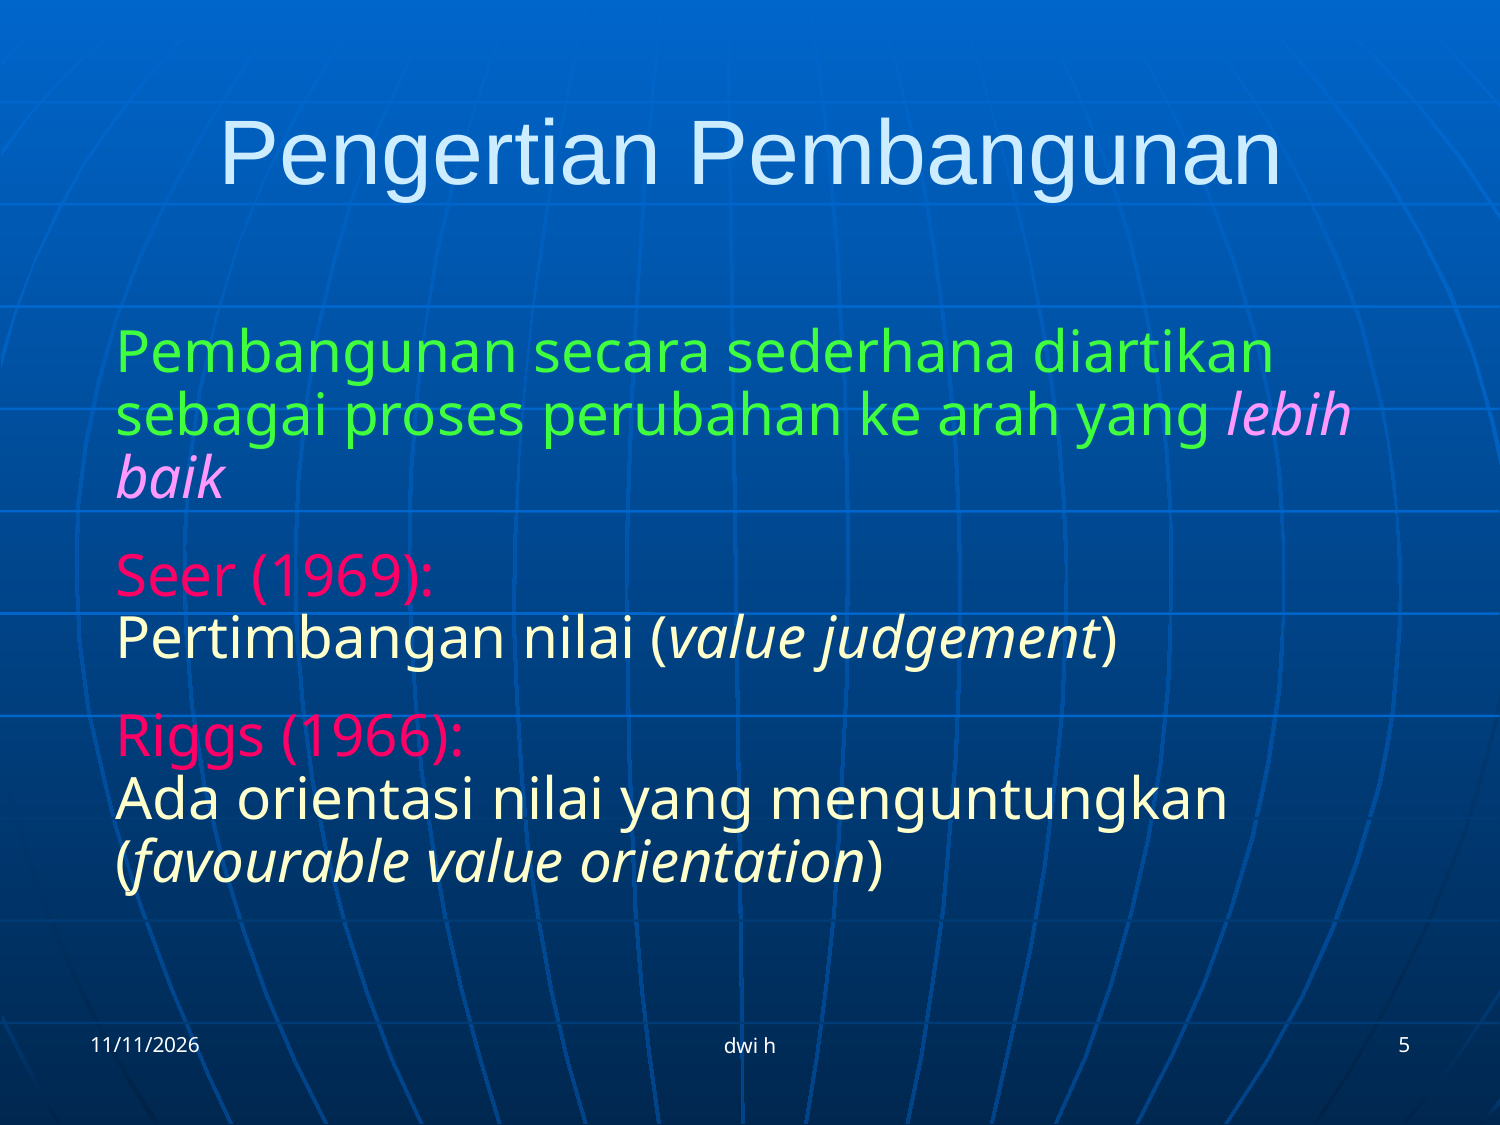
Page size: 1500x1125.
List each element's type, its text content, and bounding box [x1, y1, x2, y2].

footer dwi h [512, 1024, 988, 1101]
title Pengertian Pembangunan [76, 54, 1428, 242]
list Pembangunan secara sederhana diartikan sebagai proses perubahan ke arah yang lebih baik Seer (1969): Pertimbangan nilai (value judgement) Riggs (1966): Ada orientasi nilai yang menguntungkan (favourable value orientation) [100, 314, 1412, 929]
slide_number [74, 1023, 426, 1100]
slide_number 5 [1074, 1023, 1426, 1100]
